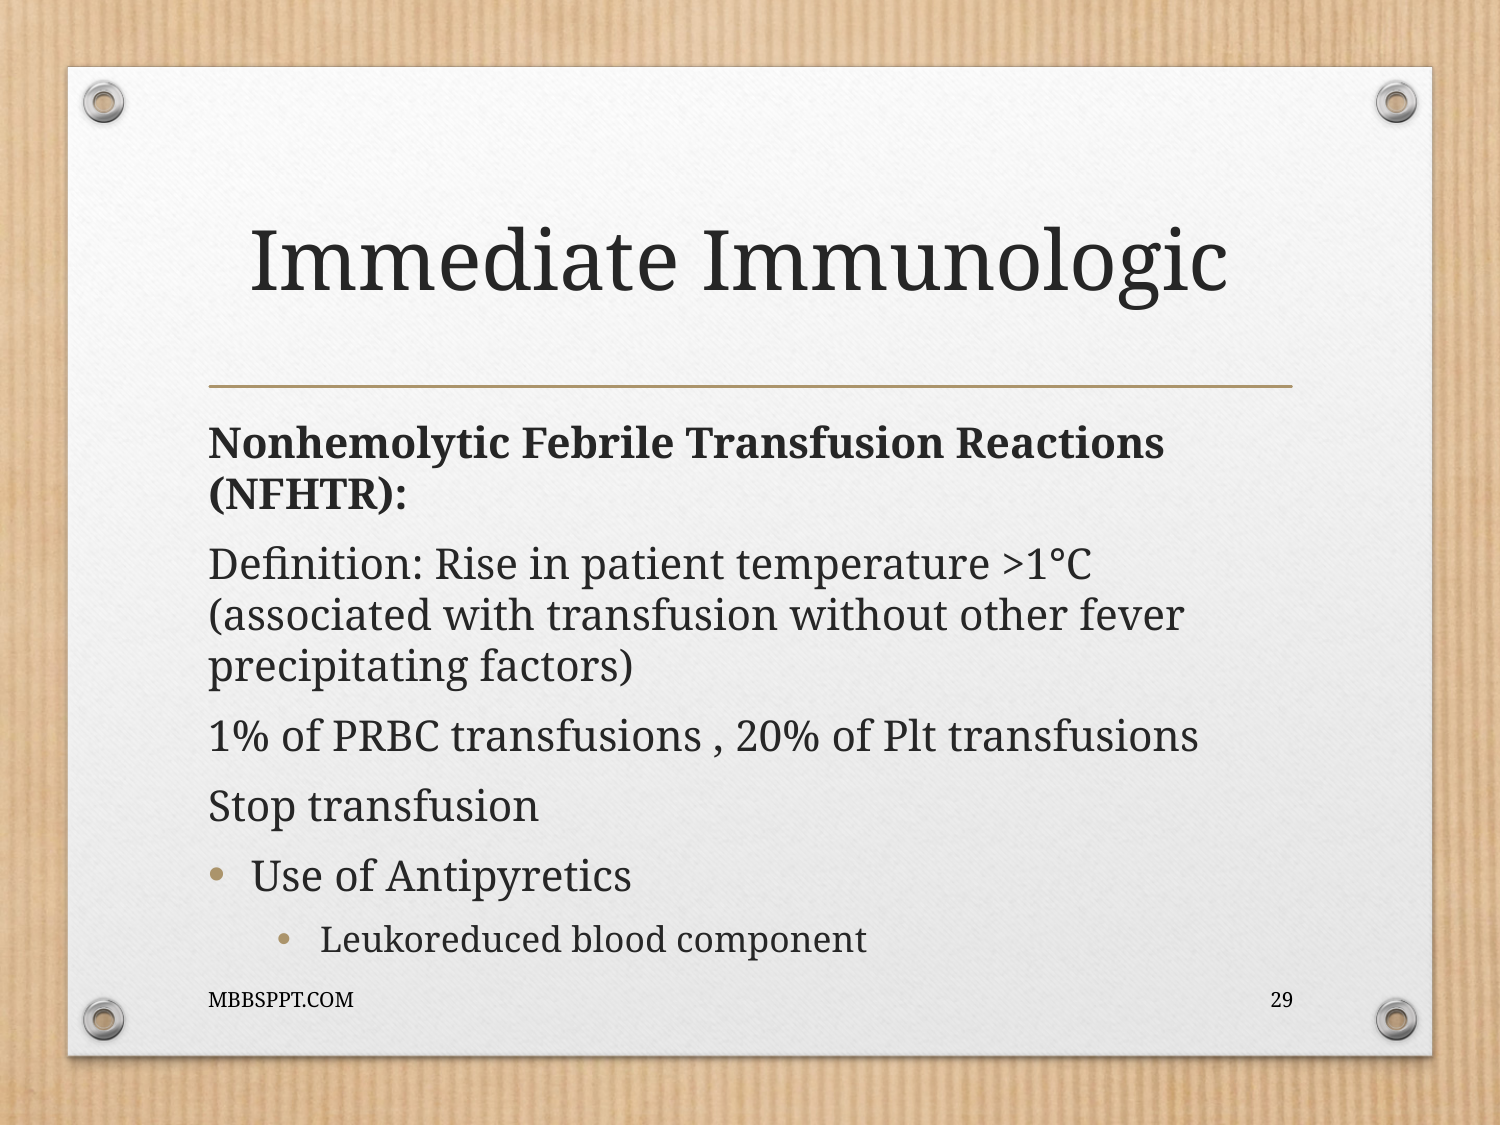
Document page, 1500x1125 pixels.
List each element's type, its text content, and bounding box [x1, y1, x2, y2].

slide_number 29 [1243, 977, 1309, 1024]
title Immediate Immunologic [193, 150, 1309, 365]
list Nonhemolytic Febrile Transfusion Reactions (NFHTR): Definition: Rise in patient temperature >1°C (associated with transfusion without other fever precipitating factors) 1% of PRBC transfusions , 20% of Plt transfusions Stop transfusion Use of Antipyretics Leukoreduced blood component [193, 408, 1309, 974]
picture [0, 0, 1500, 1125]
footer MBBSPPT.COM [193, 977, 1031, 1024]
